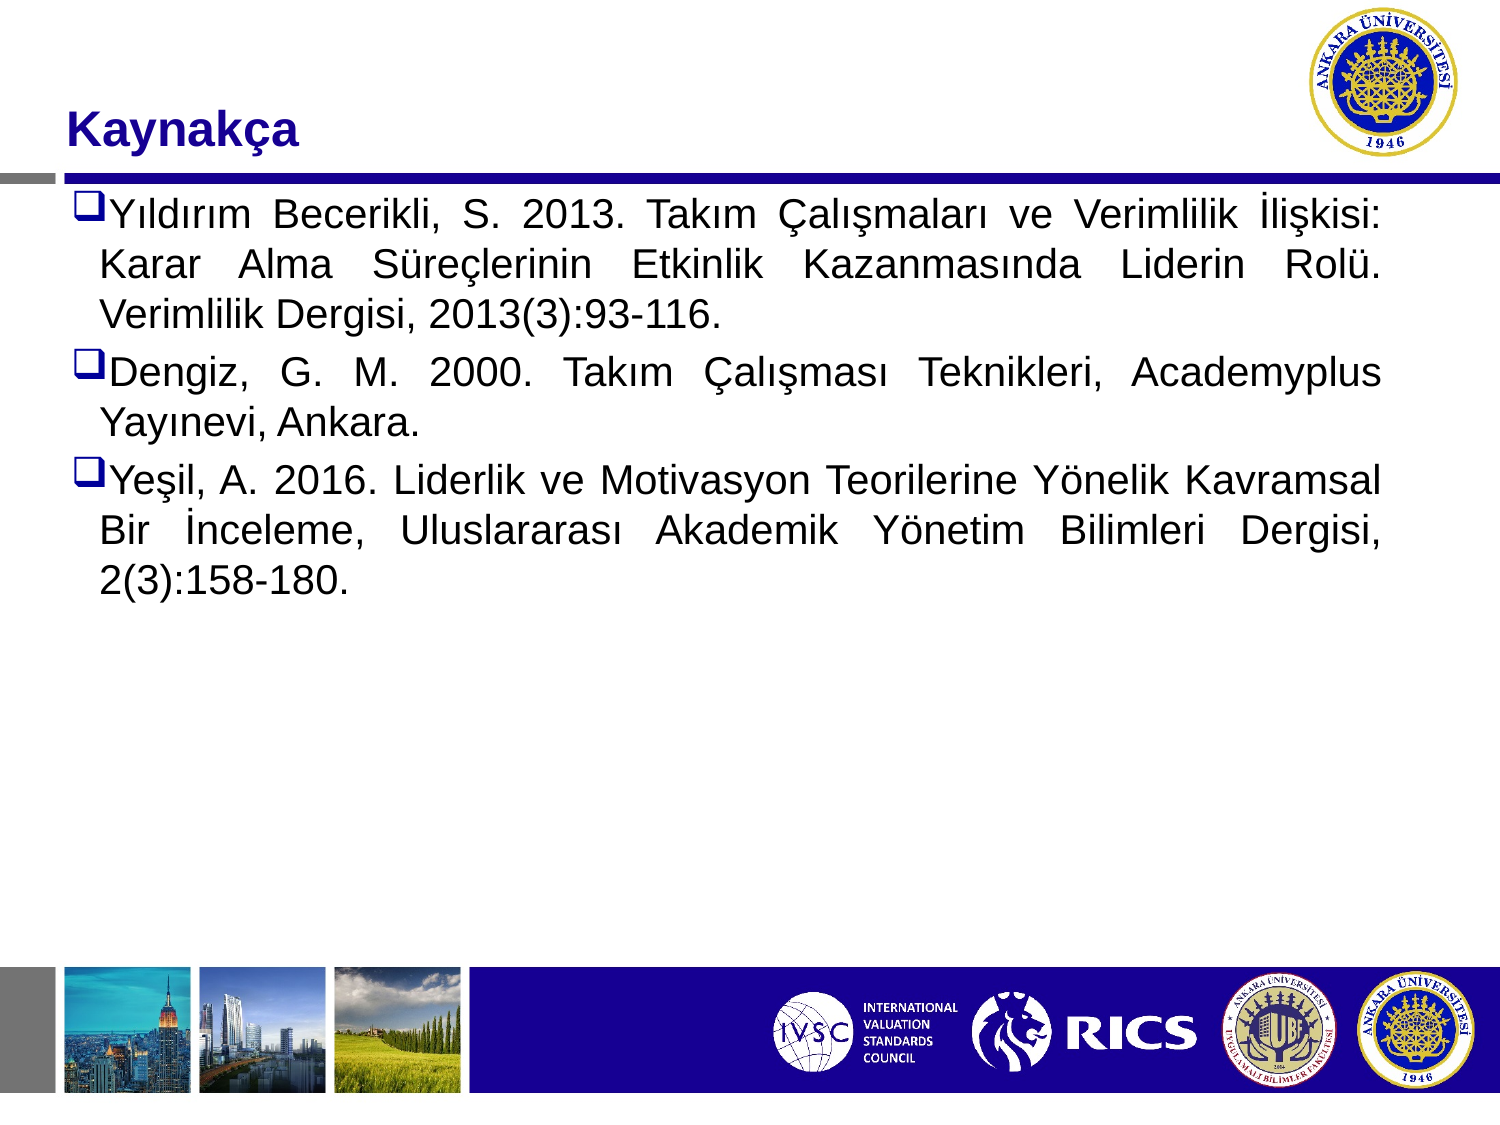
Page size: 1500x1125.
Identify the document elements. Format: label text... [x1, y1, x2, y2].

list Yıldırım Becerikli, S. 2013. Takım Çalışmaları ve Verimlilik İlişkisi: Karar Alma Süreçlerinin Etkinlik Kazanmasında Liderin Rolü. Verimlilik Dergisi, 2013(3):93-116. Dengiz, G. M. 2000. Takım Çalışması Teknikleri, Academyplus Yayınevi, Ankara. Yeşil, A. 2016. Liderlik ve Motivasyon Teorilerine Yönelik Kavramsal Bir İnceleme, Uluslararası Akademik Yönetim Bilimleri Dergisi, 2(3):158-180. [0, 179, 1398, 955]
text_box Kaynakça [51, 95, 1449, 166]
picture [0, 0, 1500, 1125]
